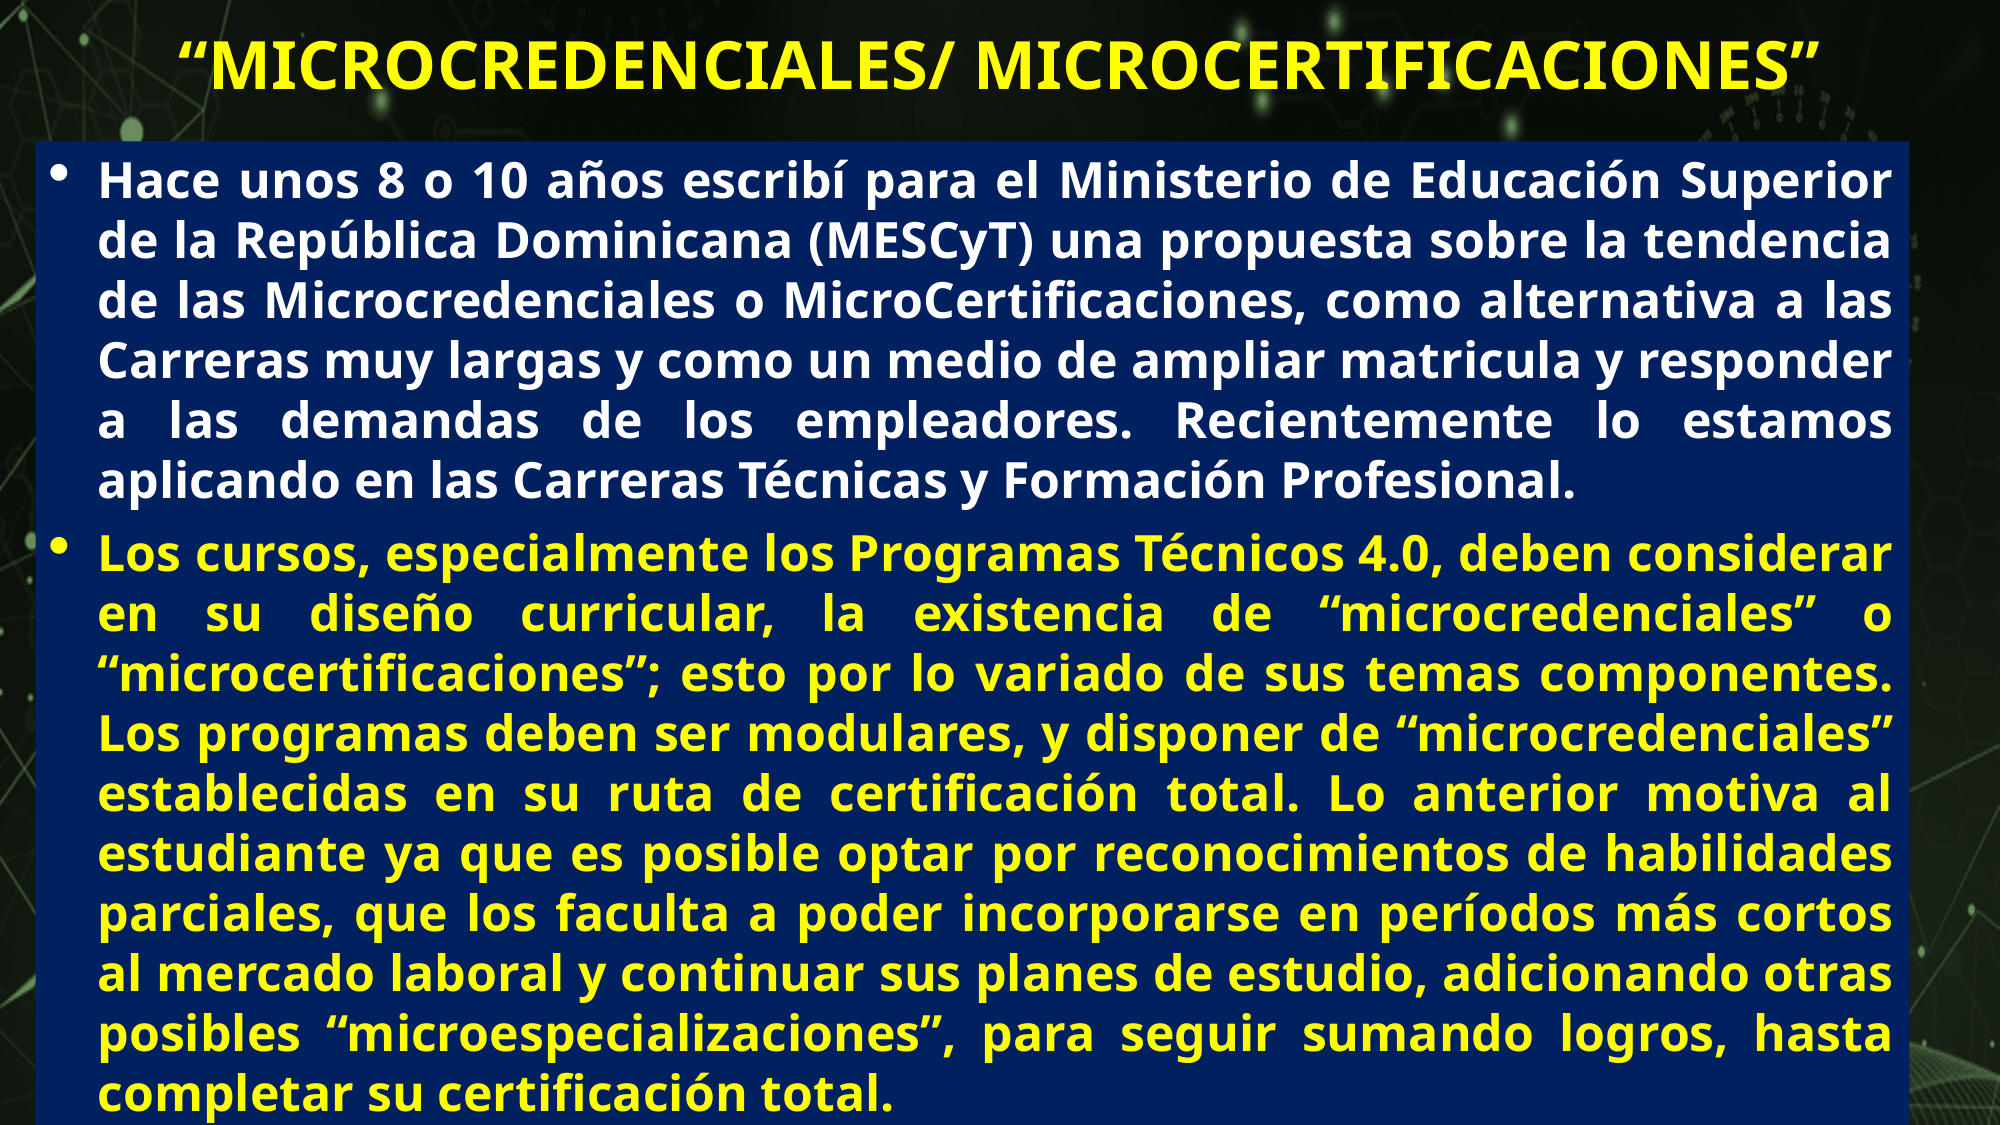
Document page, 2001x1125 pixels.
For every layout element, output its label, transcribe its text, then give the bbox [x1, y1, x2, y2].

title “Microcredenciales/ Microcertificaciones” [137, 0, 1863, 141]
list Hace unos 8 o 10 años escribí para el Ministerio de Educación Superior de la República Dominicana (MESCyT) una propuesta sobre la tendencia de las Microcredenciales o MicroCertificaciones, como alternativa a las Carreras muy largas y como un medio de ampliar matricula y responder a las demandas de los empleadores. Recientemente lo estamos aplicando en las Carreras Técnicas y Formación Profesional. Los cursos, especialmente los Programas Técnicos 4.0, deben considerar en su diseño curricular, la existencia de “microcredenciales” o “microcertificaciones”; esto por lo variado de sus temas componentes. Los programas deben ser modulares, y disponer de “microcredenciales” establecidas en su ruta de certificación total. Lo anterior motiva al estudiante ya que es posible optar por reconocimientos de habilidades parciales, que los faculta a poder incorporarse en períodos más cortos al mercado laboral y continuar sus planes de estudio, adicionando otras posibles “microespecializaciones”, para seguir sumando logros, hasta completar su certificación total. [35, 141, 1910, 1125]
